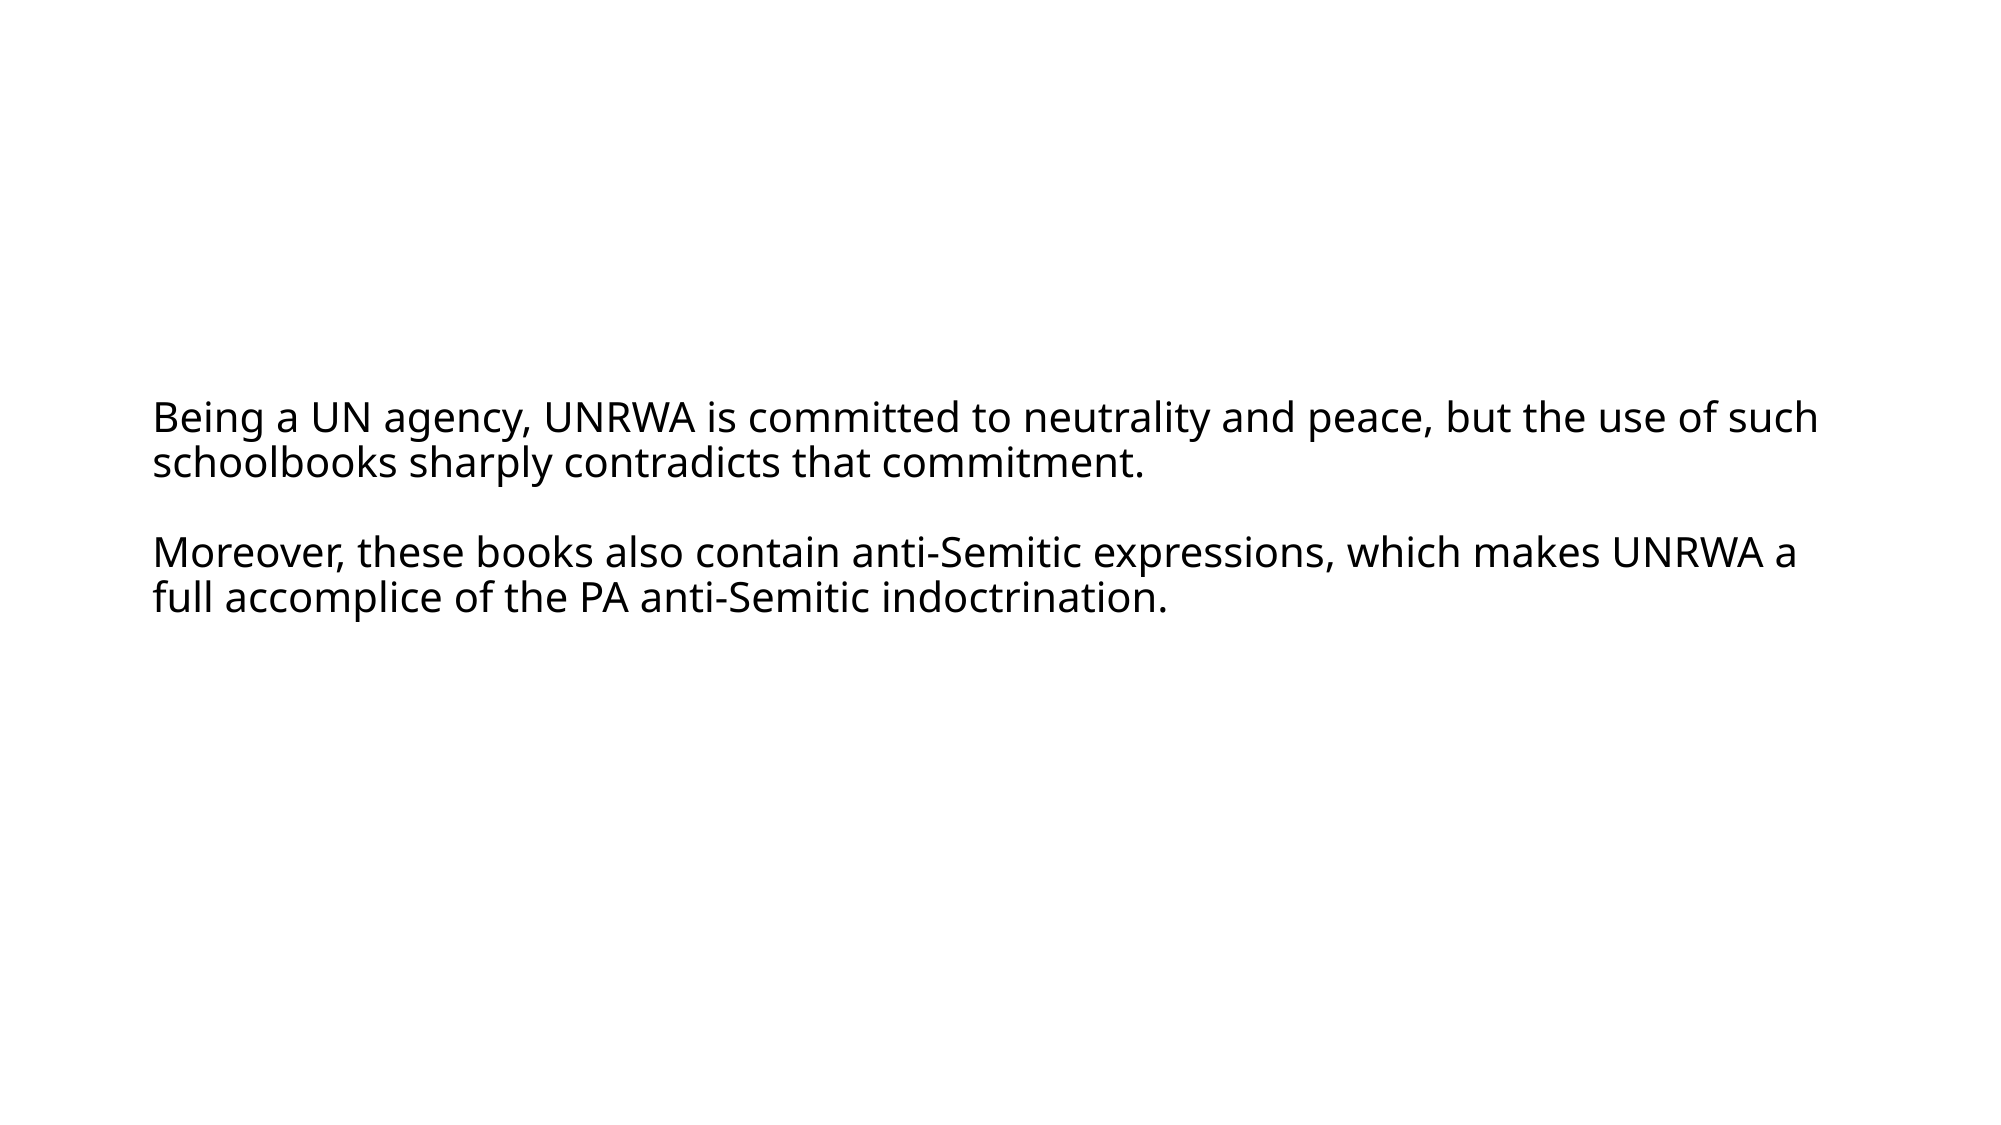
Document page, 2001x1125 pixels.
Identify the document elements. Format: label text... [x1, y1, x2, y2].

title Being a UN agency, UNRWA is committed to neutrality and peace, but the use of such schoolbooks sharply contradicts that commitment. Moreover, these books also contain anti-Semitic expressions, which makes UNRWA a full accomplice of the PA anti-Semitic indoctrination. [137, 59, 1863, 1053]
